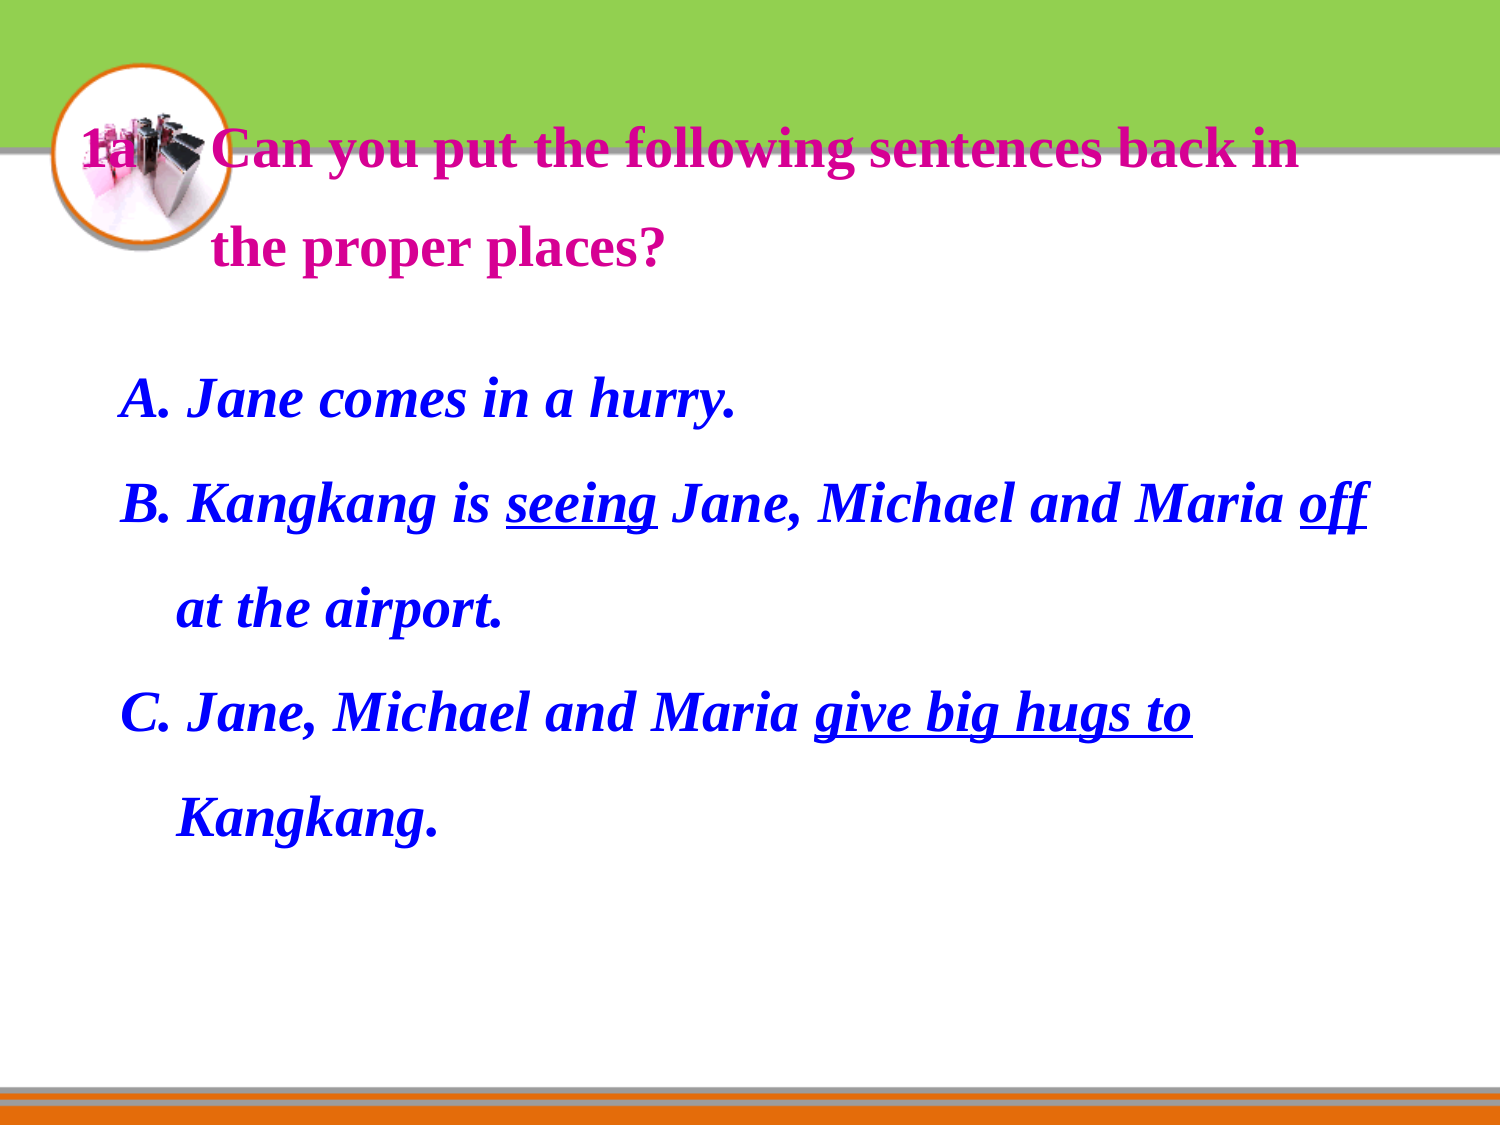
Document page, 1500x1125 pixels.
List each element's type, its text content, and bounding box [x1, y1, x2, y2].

text_box 1a Can you put the following sentences back in the proper places? [64, 102, 1390, 286]
text_box A. Jane comes in a hurry. B. Kangkang is seeing Jane, Michael and Maria off at the airport. C. Jane, Michael and Maria give big hugs to Kangkang. [105, 316, 1399, 856]
picture [0, 0, 1500, 1125]
